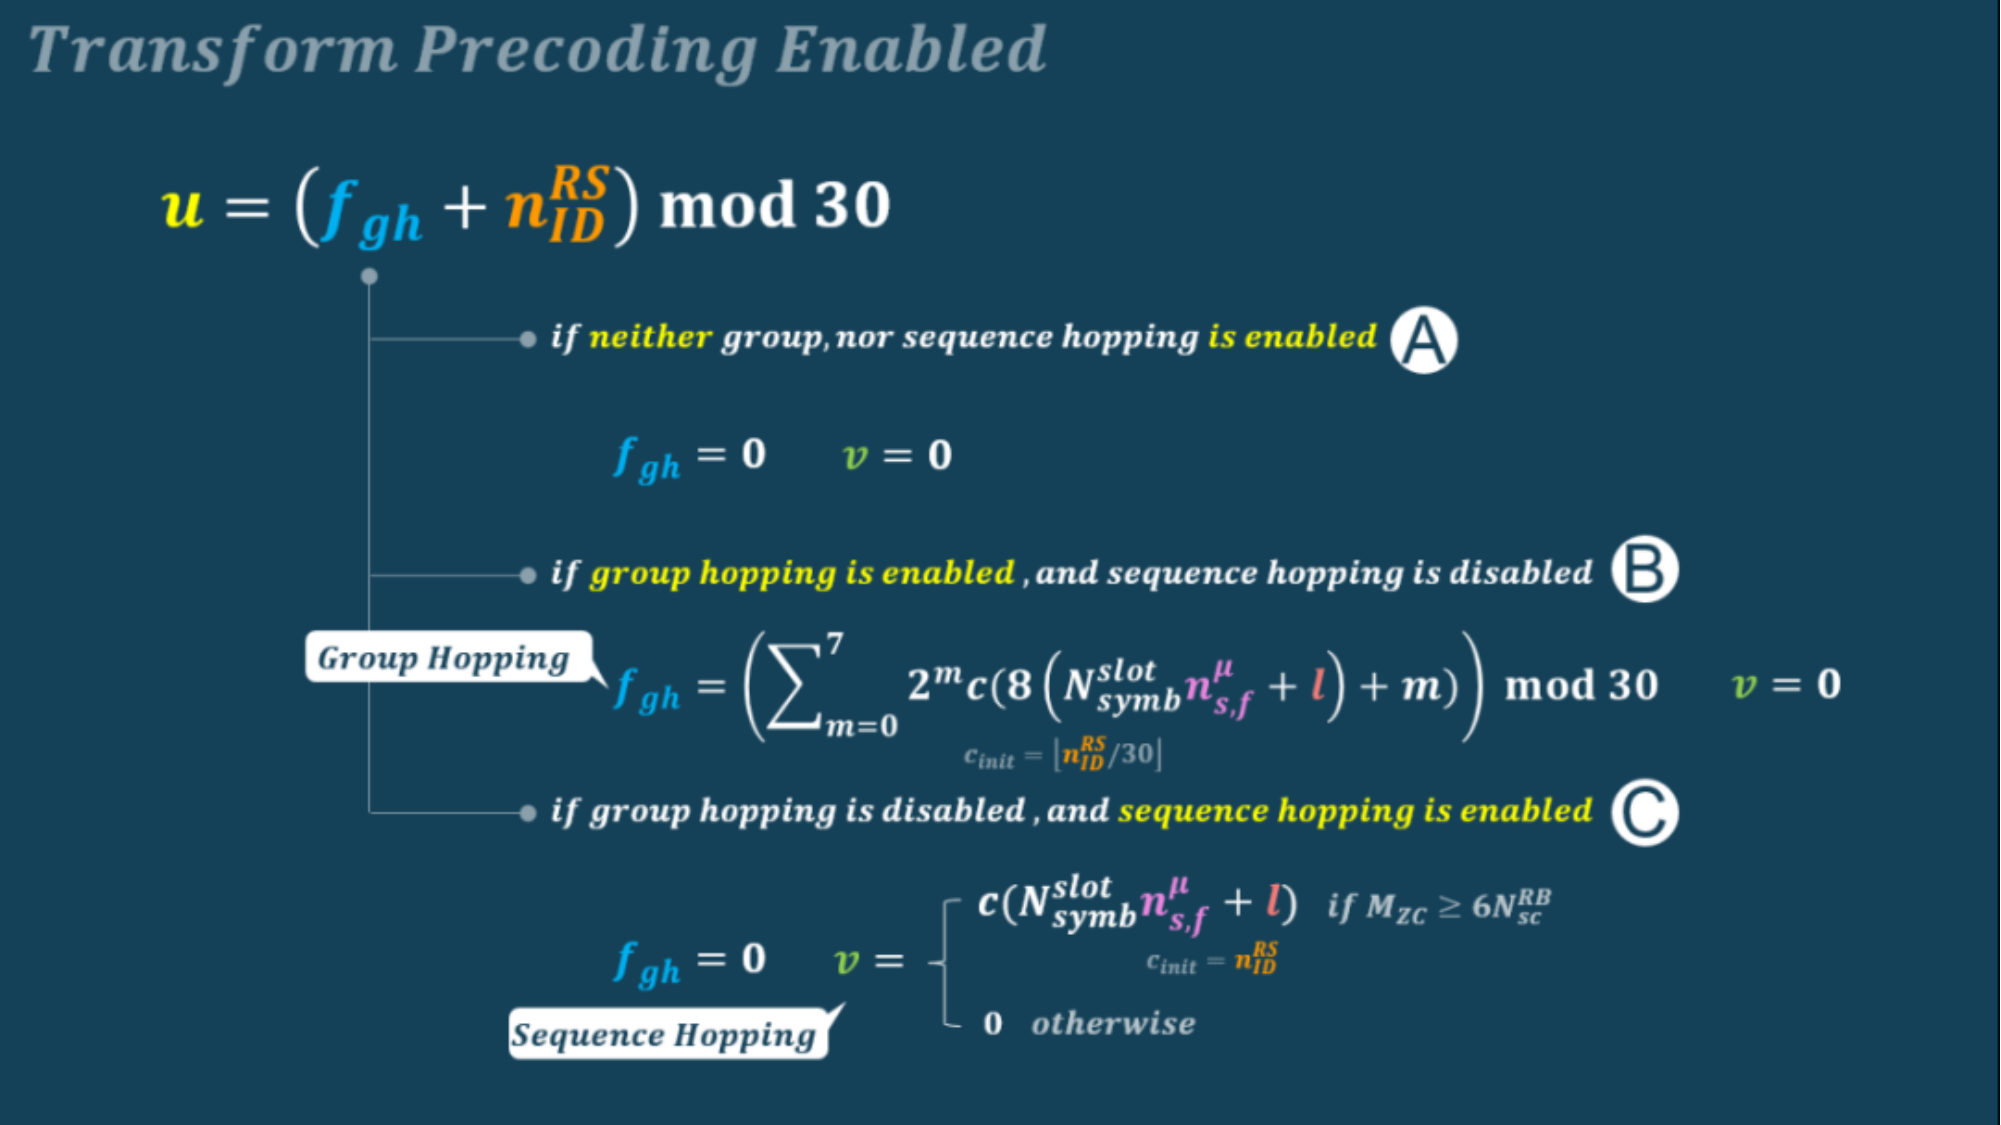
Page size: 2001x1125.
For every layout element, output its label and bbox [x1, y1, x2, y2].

text_box [0, 0, 2000, 1125]
